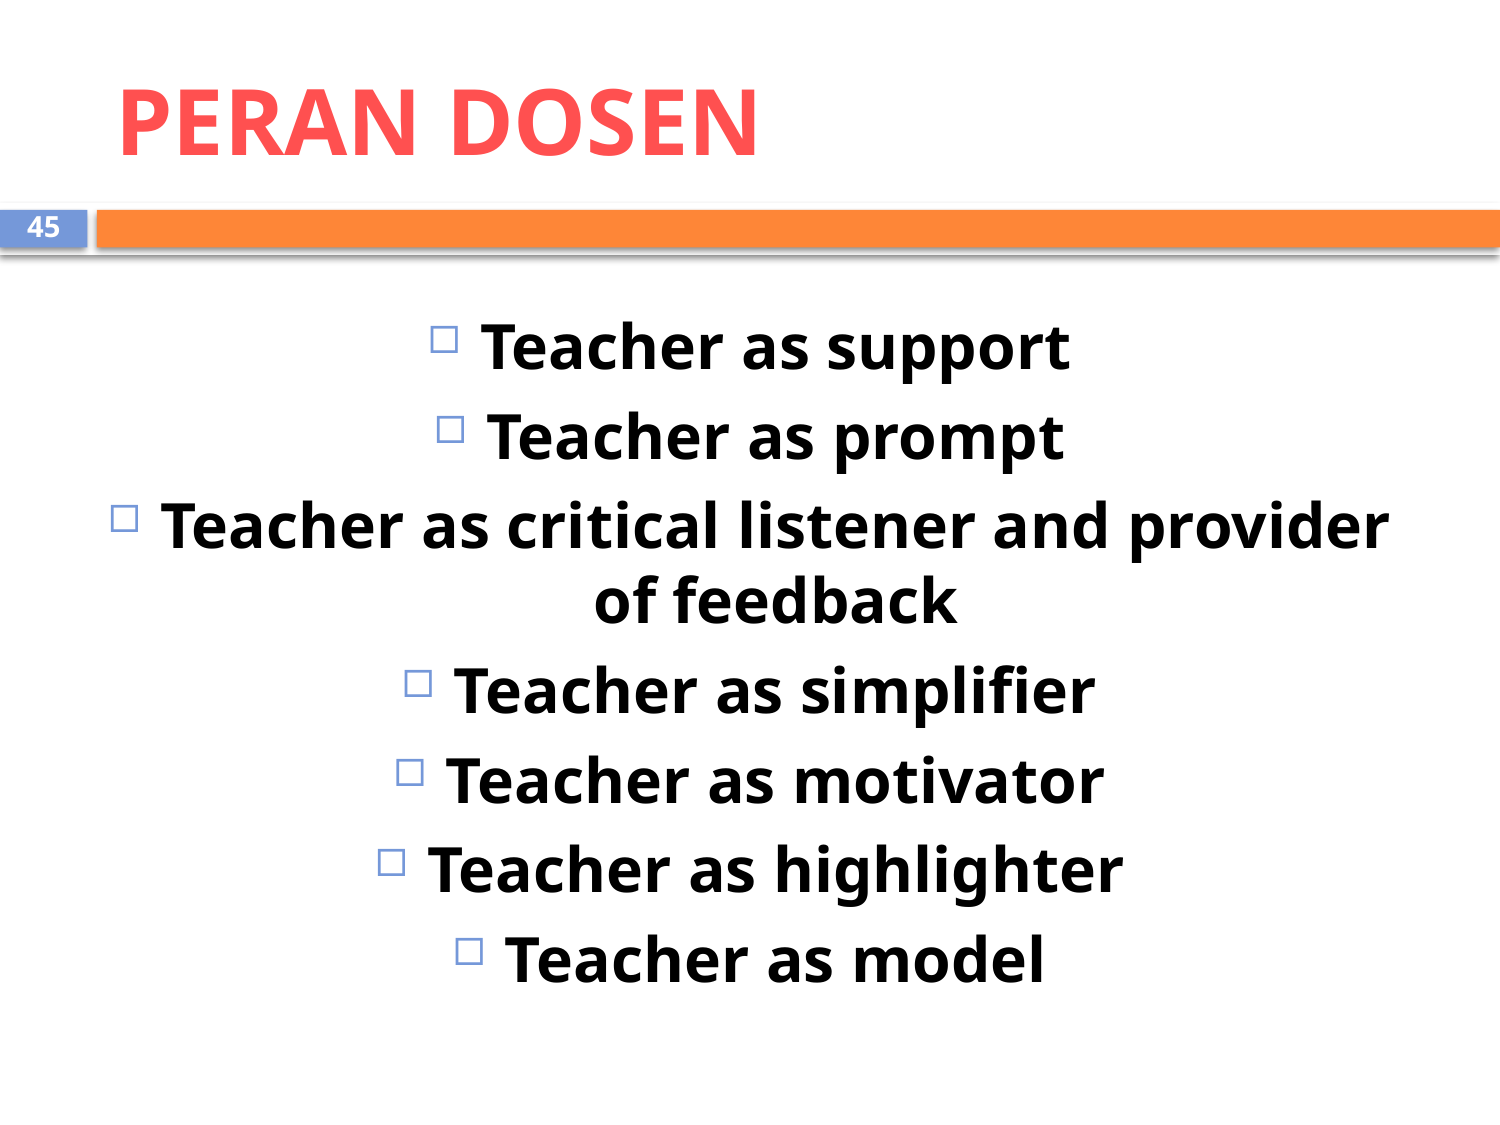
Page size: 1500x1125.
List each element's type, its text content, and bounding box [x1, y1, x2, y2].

list Teacher as support Teacher as prompt Teacher as critical listener and provider of feedback Teacher as simplifier Teacher as motivator Teacher as highlighter Teacher as model [74, 299, 1426, 1038]
slide_number 45 [0, 208, 88, 249]
title PERAN DOSEN [100, 37, 1439, 201]
